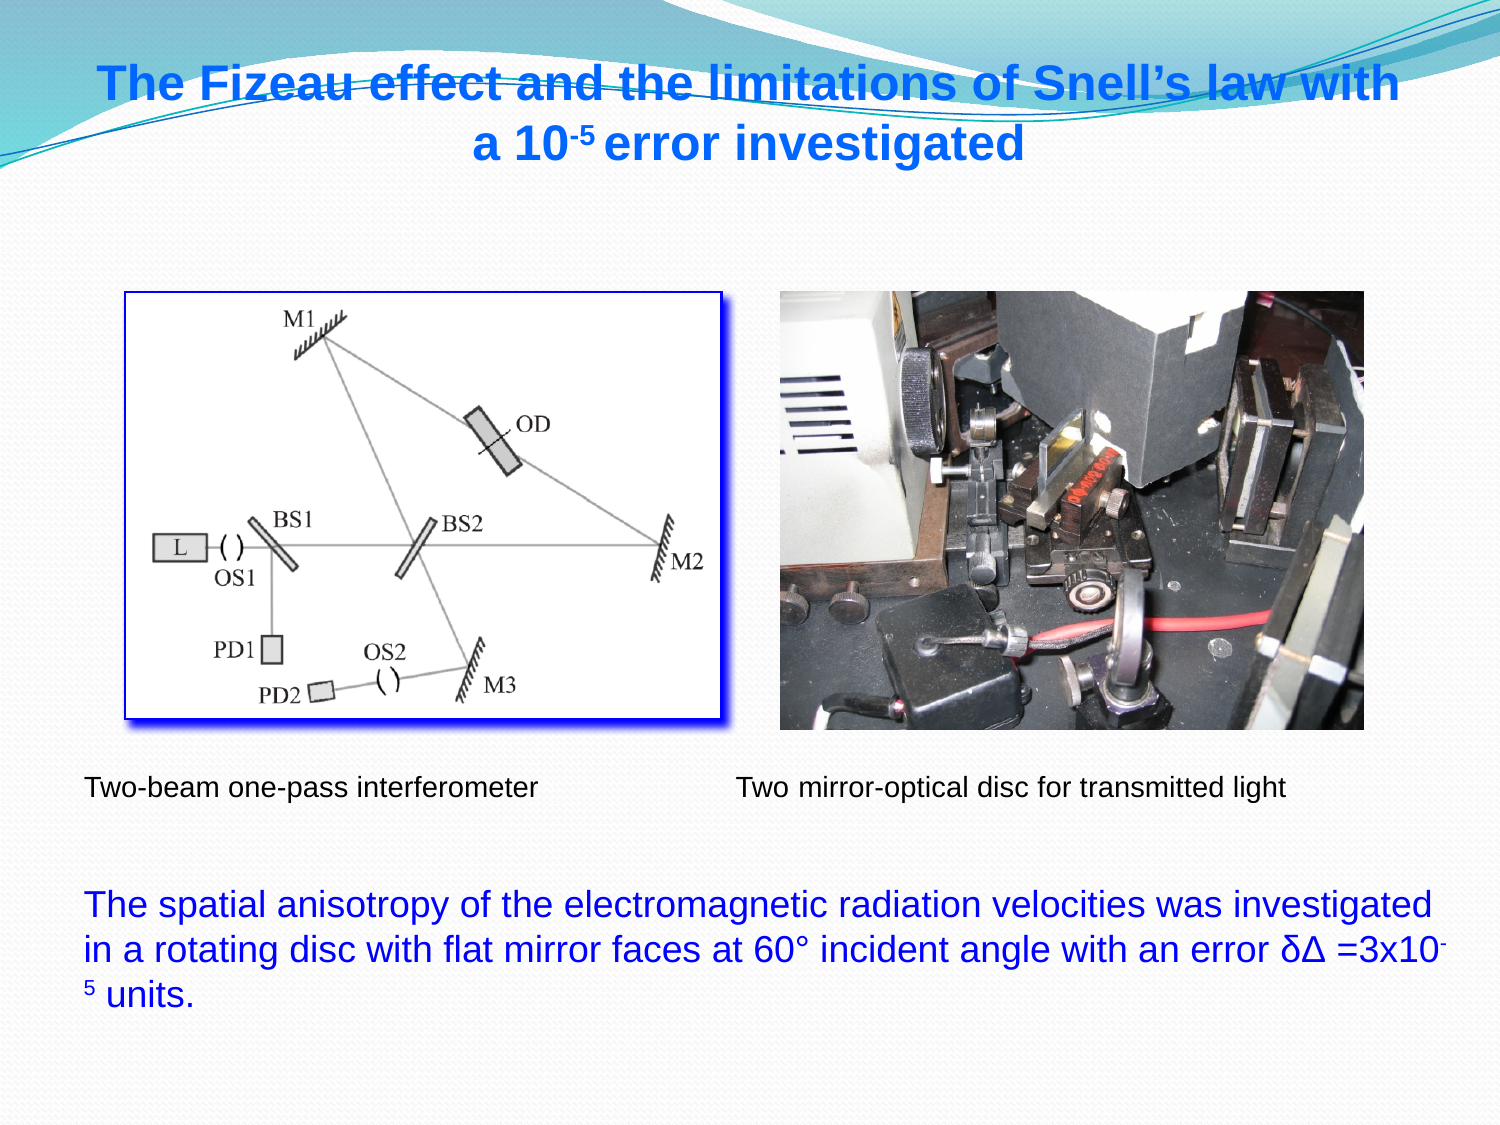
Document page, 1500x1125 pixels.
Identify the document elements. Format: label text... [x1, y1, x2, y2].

text_box The Fizeau effect and the limitations of Snell’s law with a 10-5 error investigated [75, 43, 1424, 179]
text_box Two-beam one-pass interferometer Two mirror-optical disc for transmitted light [69, 761, 1421, 812]
picture [780, 291, 1364, 730]
text_box The spatial anisotropy of the electromagnetic radiation velocities was investigated in a rotating disc with flat mirror faces at 60° incident angle with an error δΔ =3x10-5 units. [68, 872, 1463, 1022]
picture [125, 293, 721, 719]
